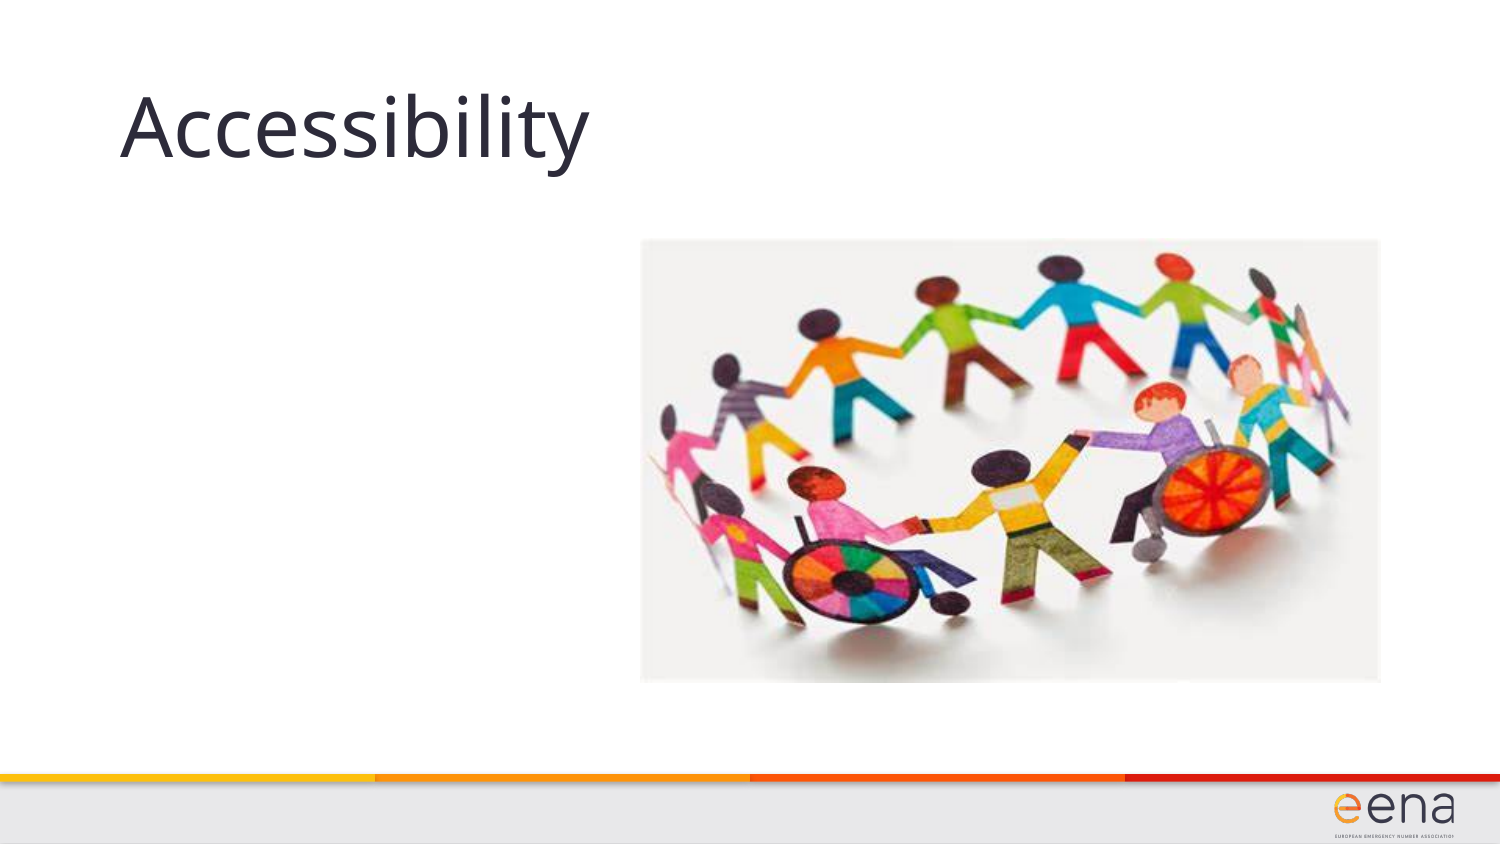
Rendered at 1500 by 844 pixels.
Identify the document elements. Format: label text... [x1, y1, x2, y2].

text_box Accessibility [105, 66, 1381, 197]
picture [639, 238, 1381, 683]
